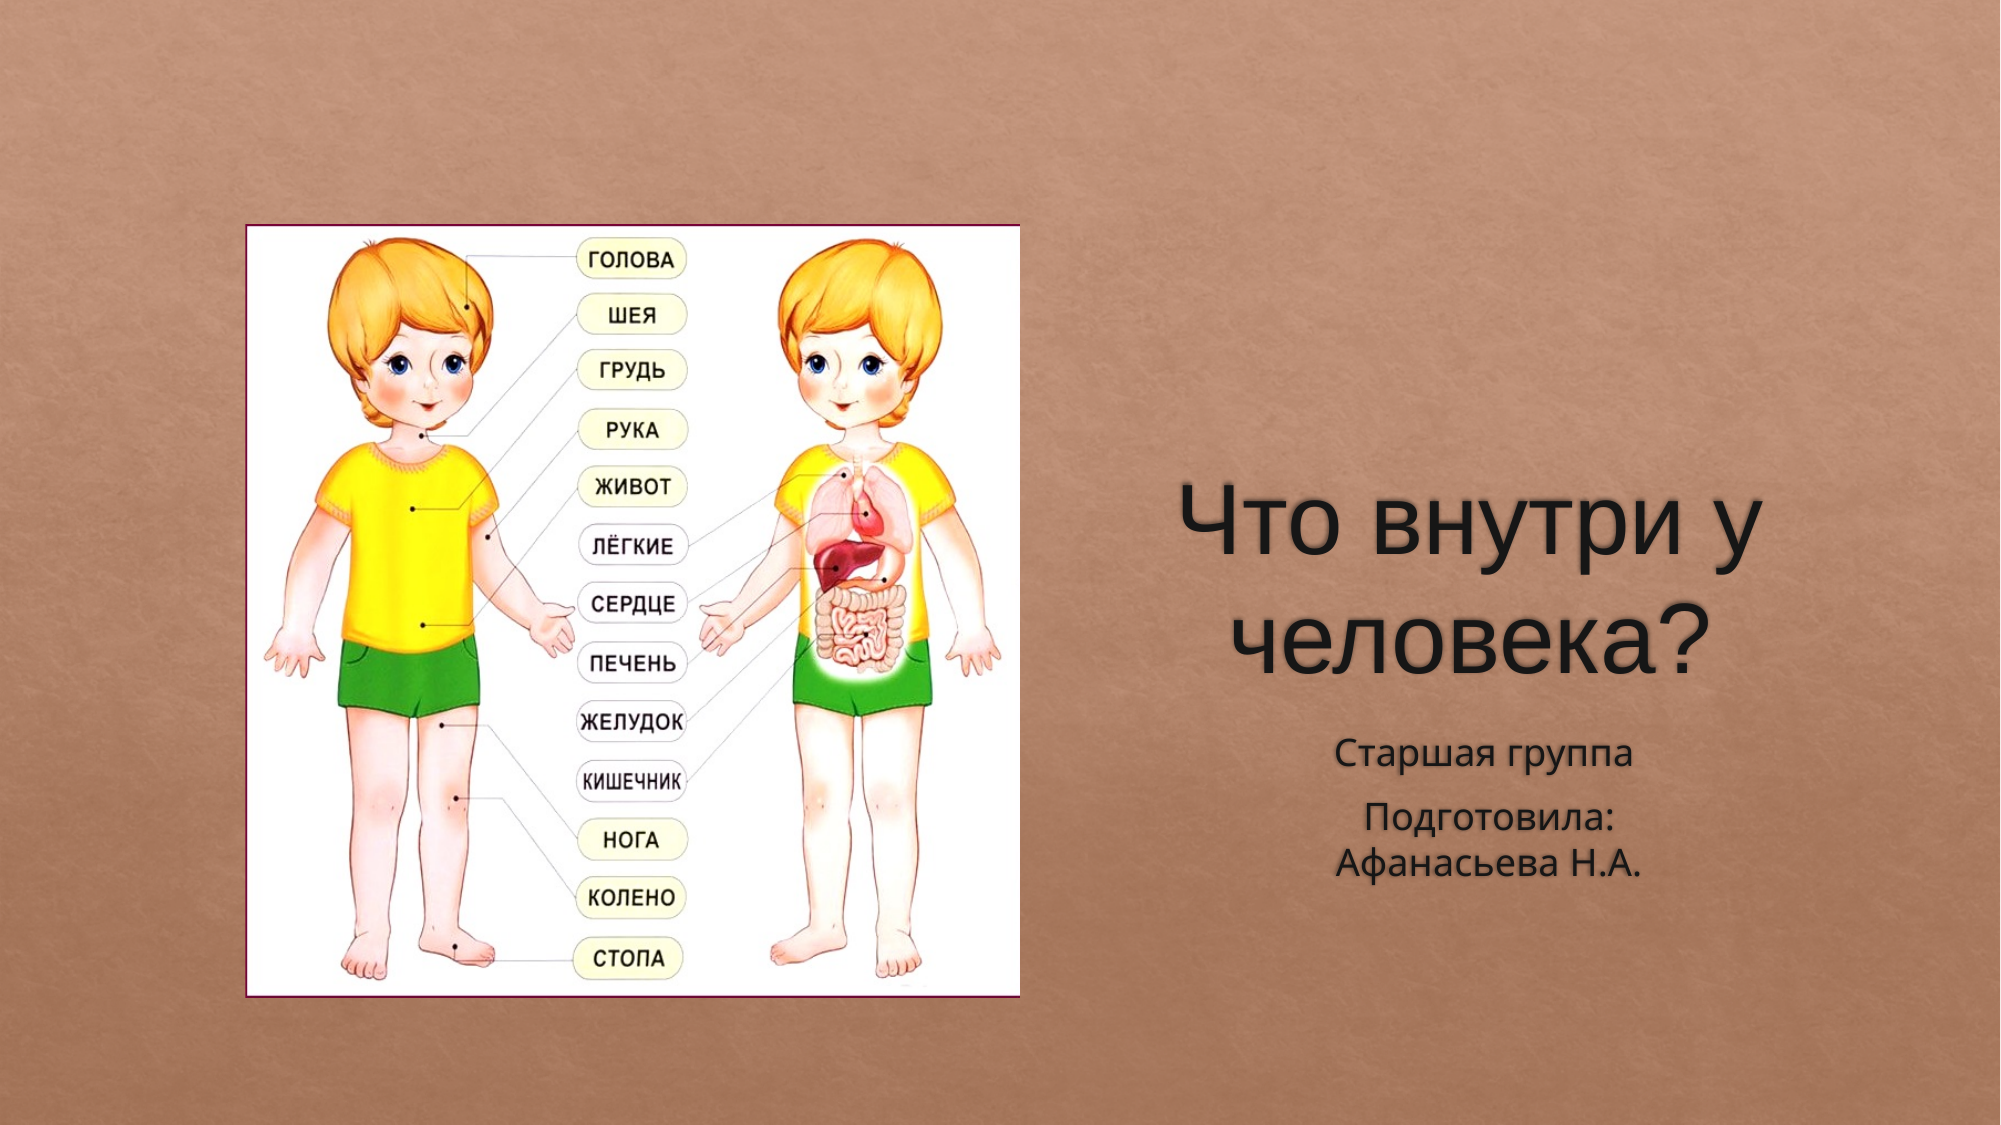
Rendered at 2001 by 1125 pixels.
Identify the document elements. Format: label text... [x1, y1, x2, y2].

picture [245, 223, 1021, 998]
subtitle Старшая группа Подготовила: Афанасьева Н.А. [1260, 720, 1719, 894]
title Что внутри у человека? [1028, 401, 1934, 702]
